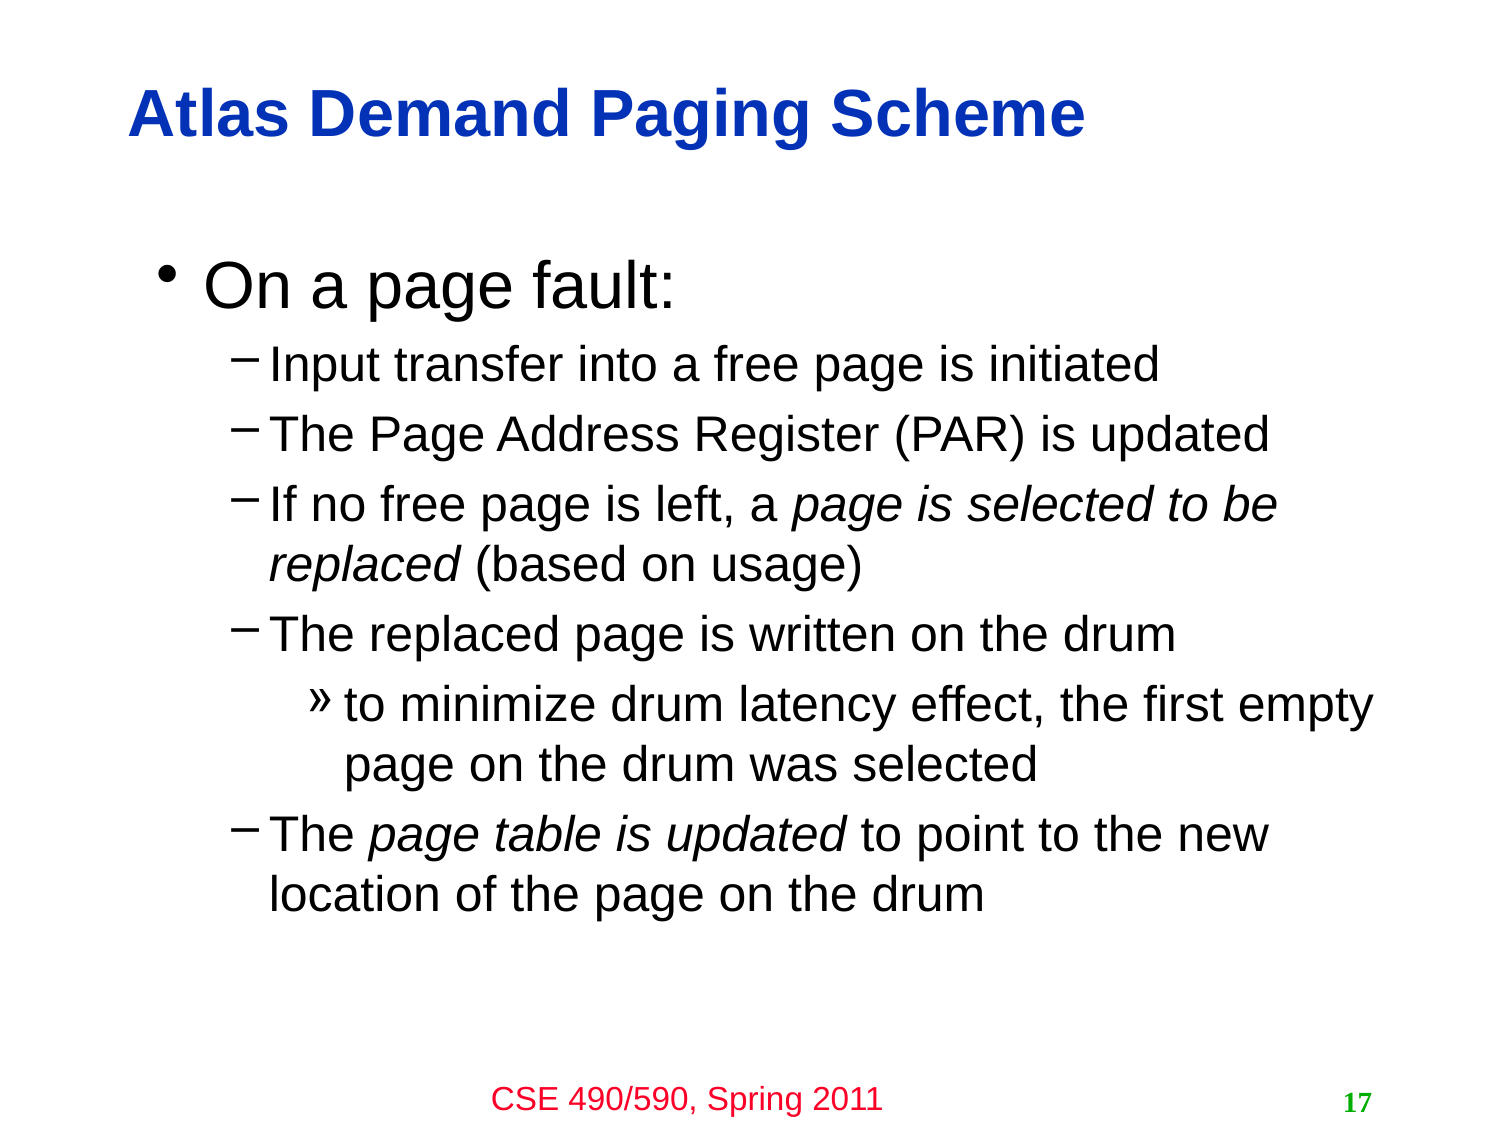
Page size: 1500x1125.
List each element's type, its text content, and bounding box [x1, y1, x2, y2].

list On a page fault: Input transfer into a free page is initiated The Page Address Register (PAR) is updated If no free page is left, a page is selected to be replaced (based on usage) The replaced page is written on the drum to minimize drum latency effect, the first empty page on the drum was selected The page table is updated to point to the new location of the page on the drum [141, 234, 1413, 1038]
title Atlas Demand Paging Scheme [112, 53, 1310, 176]
slide_number 17 [1074, 1076, 1388, 1125]
